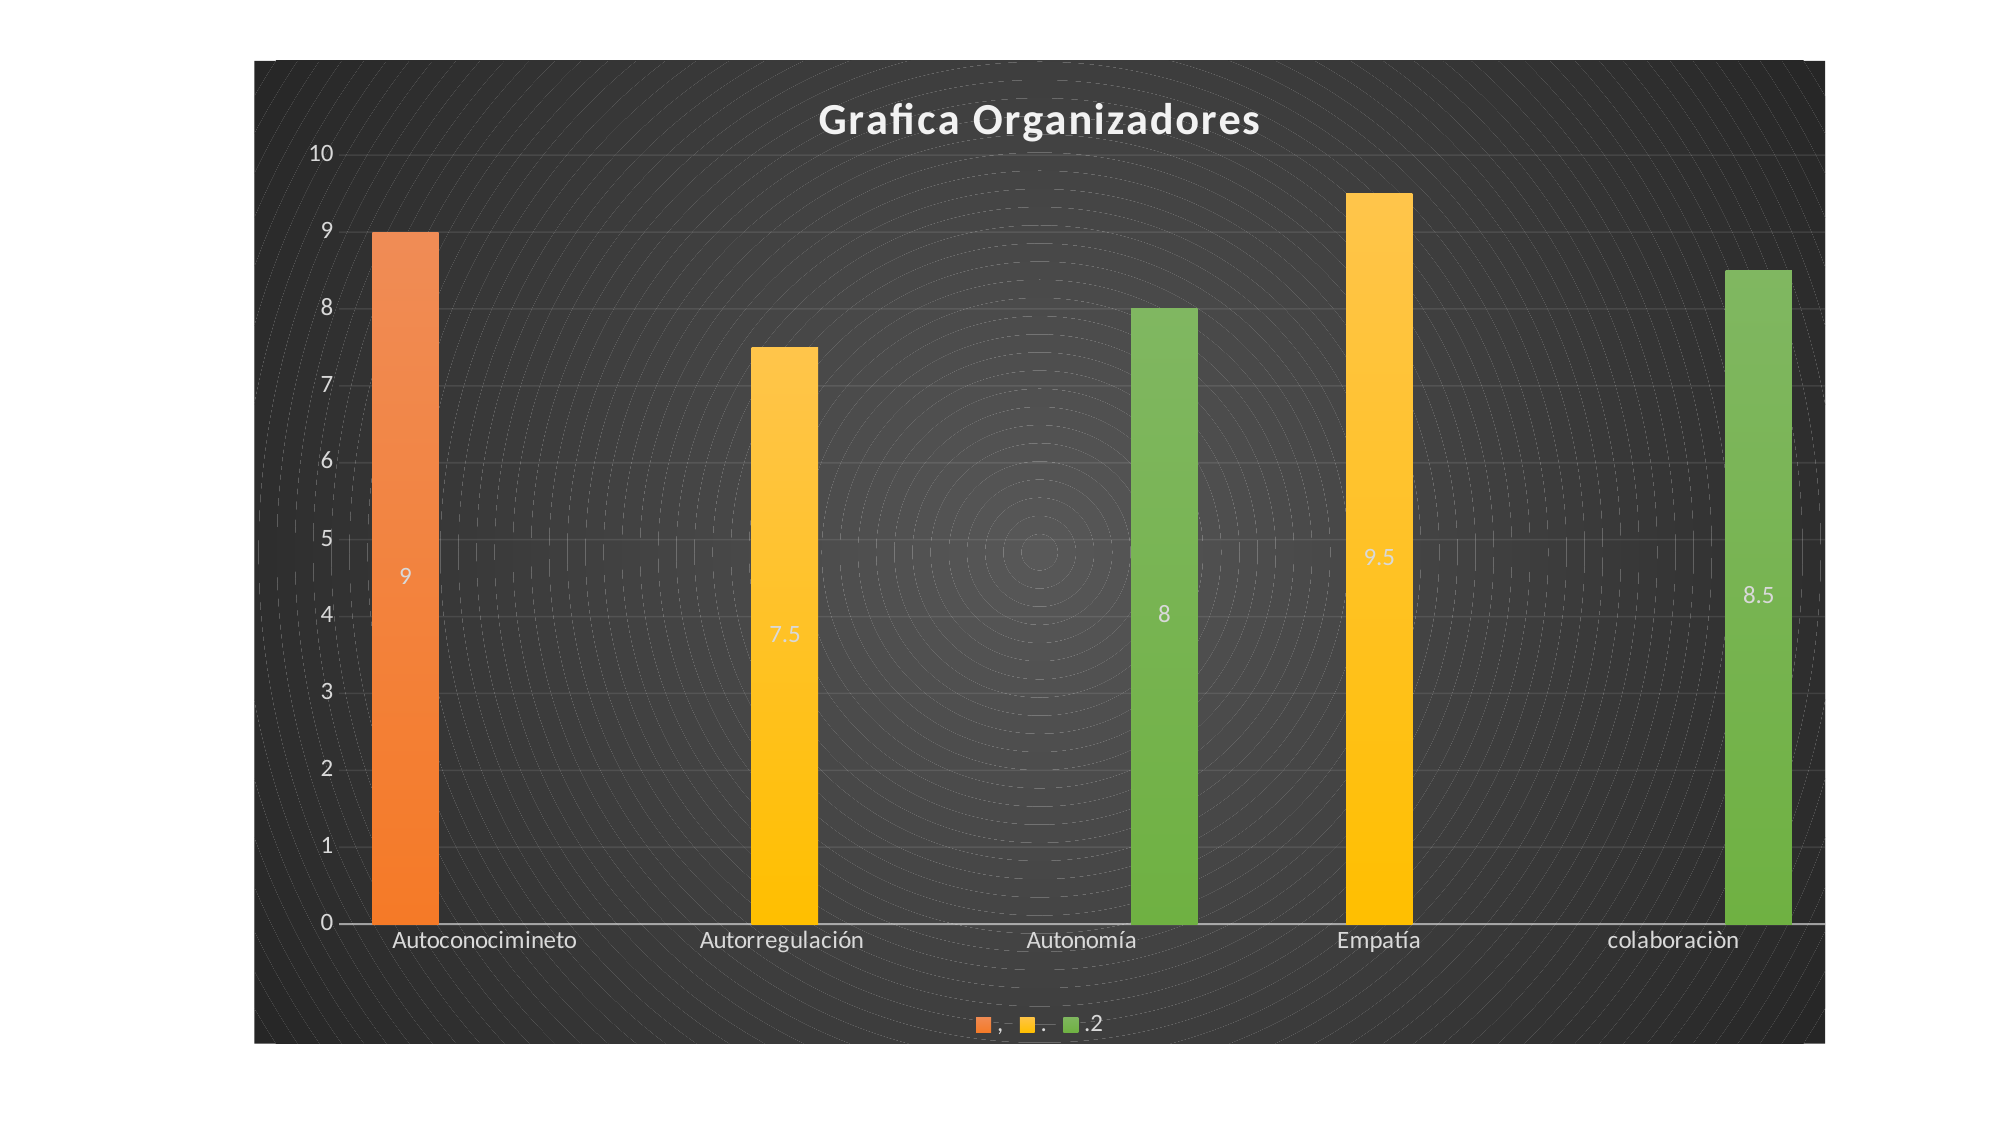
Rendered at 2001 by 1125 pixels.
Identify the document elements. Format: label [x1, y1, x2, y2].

chart [254, 60, 1827, 1044]
